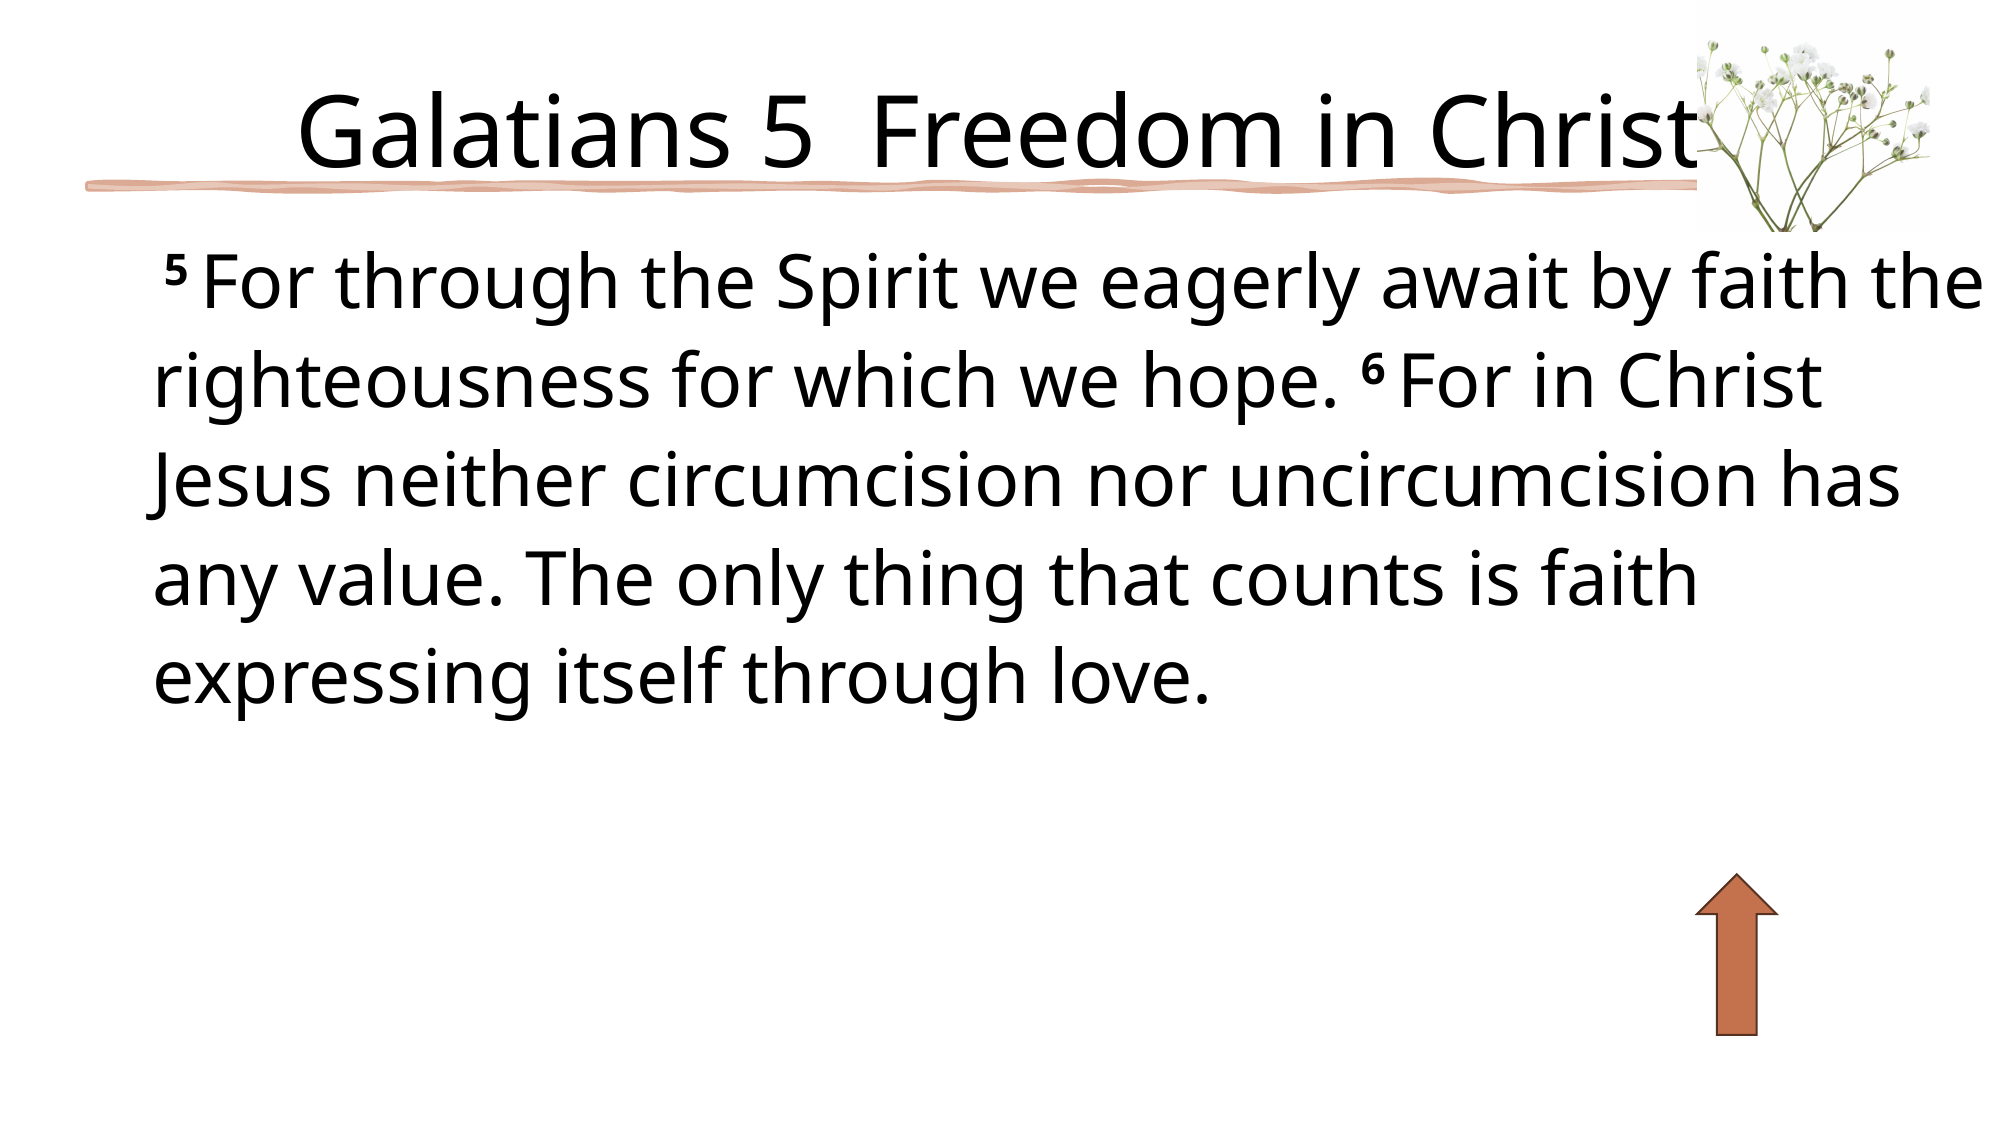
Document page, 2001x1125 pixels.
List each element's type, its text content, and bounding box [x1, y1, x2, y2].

title Galatians 5 Freedom in Christ [137, 59, 1697, 196]
list 5 For through the Spirit we eagerly await by faith the righteousness for which we hope. 6 For in Christ Jesus neither circumcision nor uncircumcision has any value. The only thing that counts is faith expressing itself through love. [137, 216, 2000, 1014]
text_box [1694, 872, 1780, 1036]
picture [1697, 0, 1930, 232]
